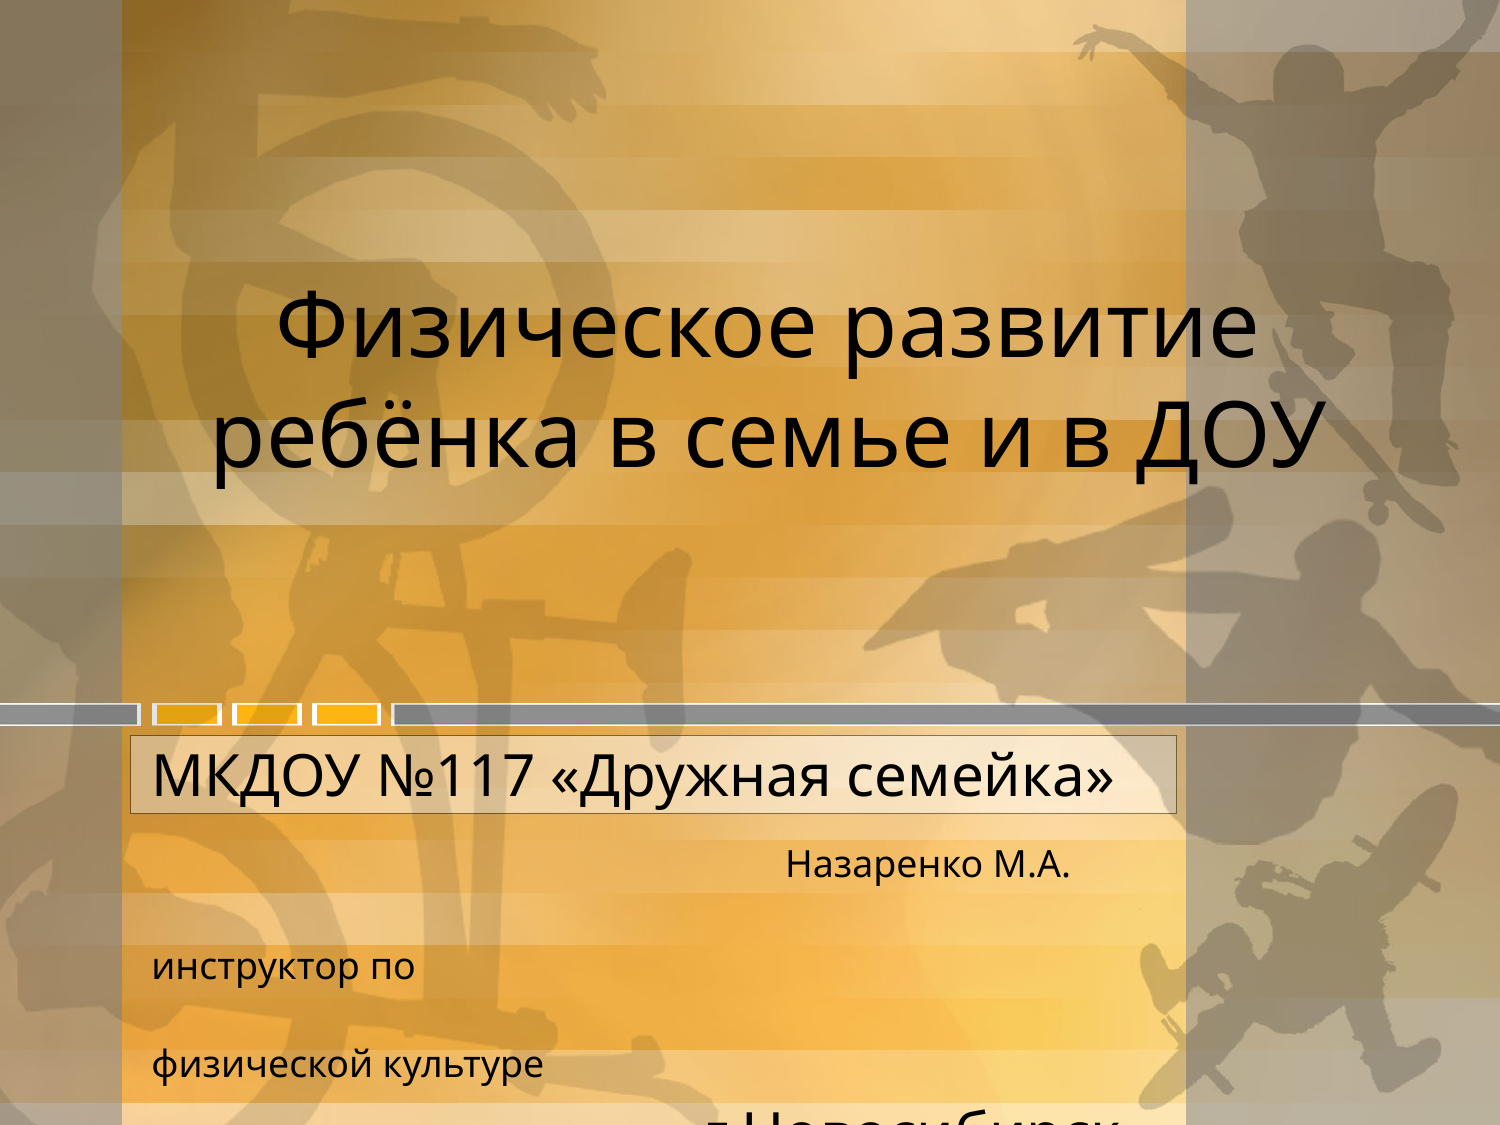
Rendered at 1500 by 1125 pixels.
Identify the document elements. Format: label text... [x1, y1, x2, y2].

picture [0, 0, 1500, 1125]
subtitle МКДОУ №117 «Дружная семейка» Назаренко М.А. инструктор по физической культуре г.Новосибирск [136, 730, 1162, 819]
title Физическое развитие ребёнка в семье и в ДОУ [137, 89, 1400, 663]
